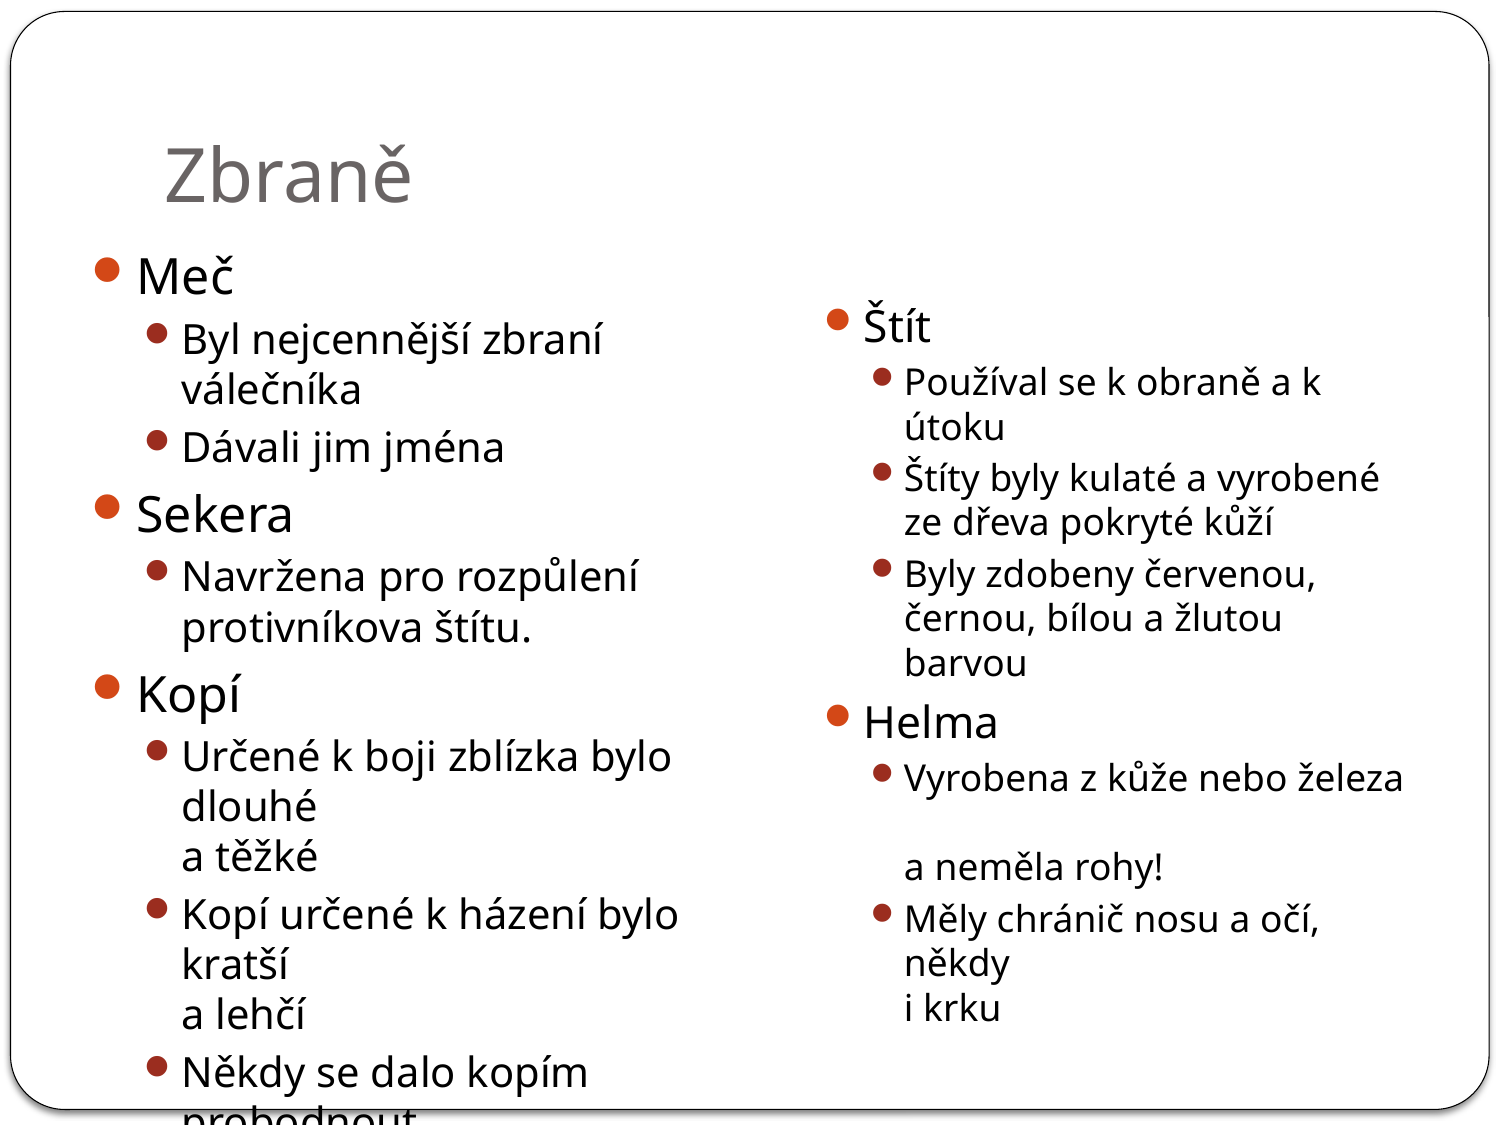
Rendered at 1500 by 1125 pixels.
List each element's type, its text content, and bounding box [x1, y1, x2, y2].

list Meč Byl nejcennější zbraní válečníka Dávali jim jména Sekera Navržena pro rozpůlení protivníkova štítu. Kopí Určené k boji zblízka bylo dlouhé a těžké Kopí určené k házení bylo kratší a lehčí Někdy se dalo kopím probodnout i dřevěný štít [76, 237, 765, 1059]
list Štít Používal se k obraně a k útoku Štíty byly kulaté a vyrobené ze dřeva pokryté kůží Byly zdobeny červenou, černou, bílou a žlutou barvou Helma Vyrobena z kůže nebo železa a neměla rohy! Měly chránič nosu a očí, někdy i krku [809, 290, 1424, 1041]
title Zbraně [150, 45, 1425, 233]
